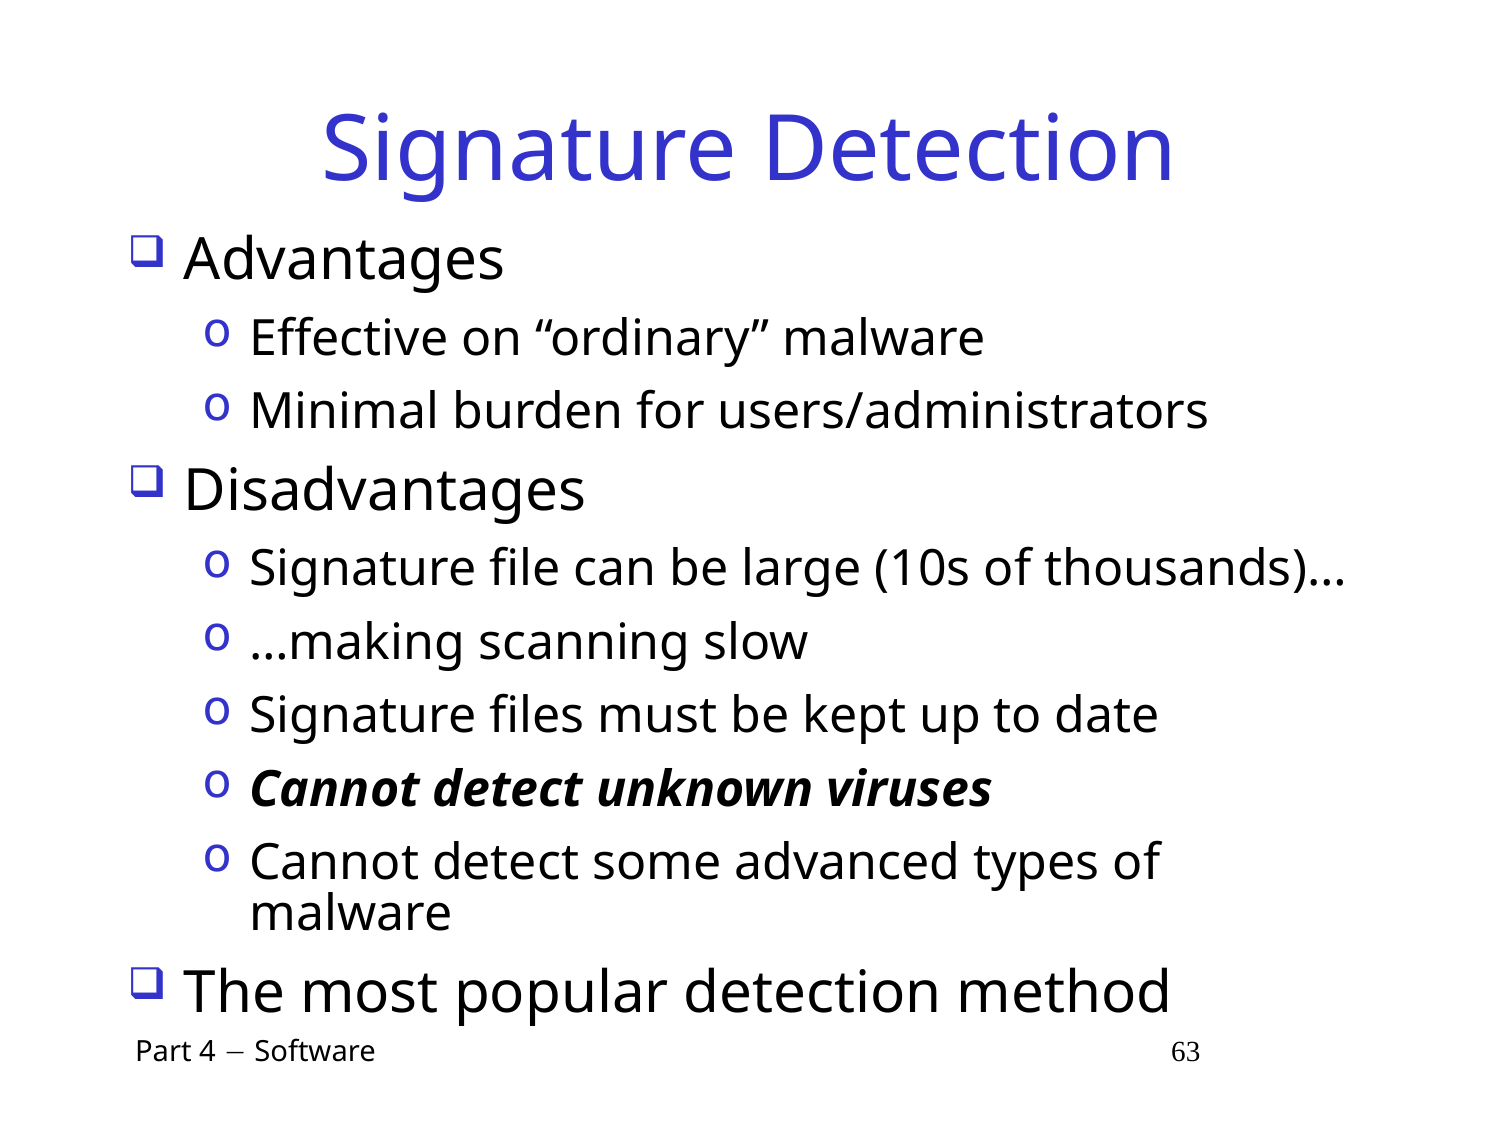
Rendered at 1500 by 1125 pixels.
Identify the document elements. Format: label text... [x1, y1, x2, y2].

footer Part 4  Software 63 [112, 1024, 1401, 1101]
title Signature Detection [112, 74, 1388, 213]
list Advantages Effective on “ordinary” malware Minimal burden for users/administrators Disadvantages Signature file can be large (10s of thousands)… …making scanning slow Signature files must be kept up to date Cannot detect unknown viruses Cannot detect some advanced types of malware The most popular detection method [112, 224, 1388, 988]
